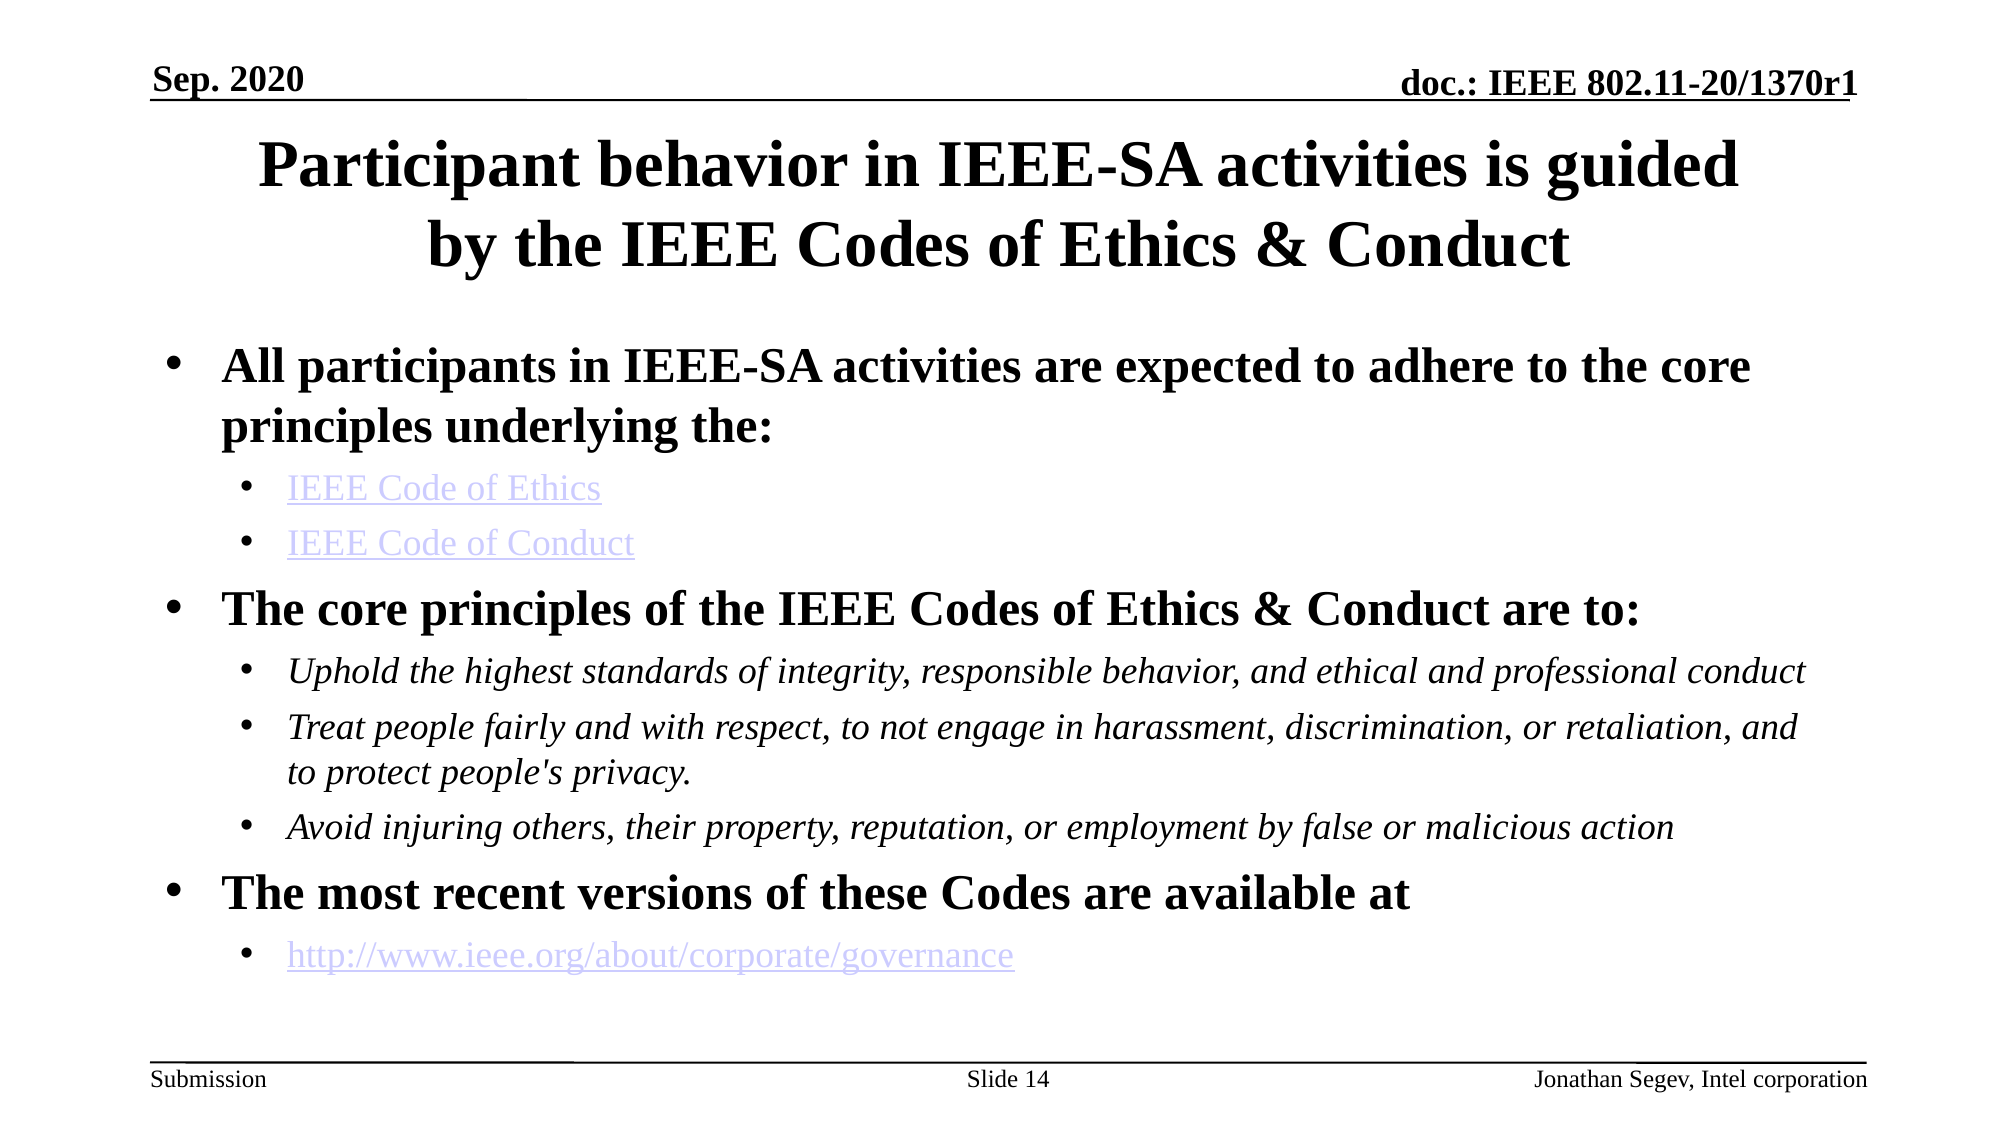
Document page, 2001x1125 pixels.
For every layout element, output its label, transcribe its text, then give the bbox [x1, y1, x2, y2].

list All participants in IEEE-SA activities are expected to adhere to the core principles underlying the: IEEE Code of Ethics IEEE Code of Conduct The core principles of the IEEE Codes of Ethics & Conduct are to: Uphold the highest standards of integrity, responsible behavior, and ethical and professional conduct Treat people fairly and with respect, to not engage in harassment, discrimination, or retaliation, and to protect people's privacy. Avoid injuring others, their property, reputation, or employment by false or malicious action The most recent versions of these Codes are available at http://www.ieee.org/about/corporate/governance [149, 324, 1850, 1000]
slide_number Slide 14 [950, 1061, 1067, 1123]
title Participant behavior in IEEE-SA activities is guided by the IEEE Codes of Ethics & Conduct [149, 112, 1850, 288]
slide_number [152, 54, 563, 100]
footer Jonathan Segev, Intel corporation [1171, 1061, 1869, 1093]
